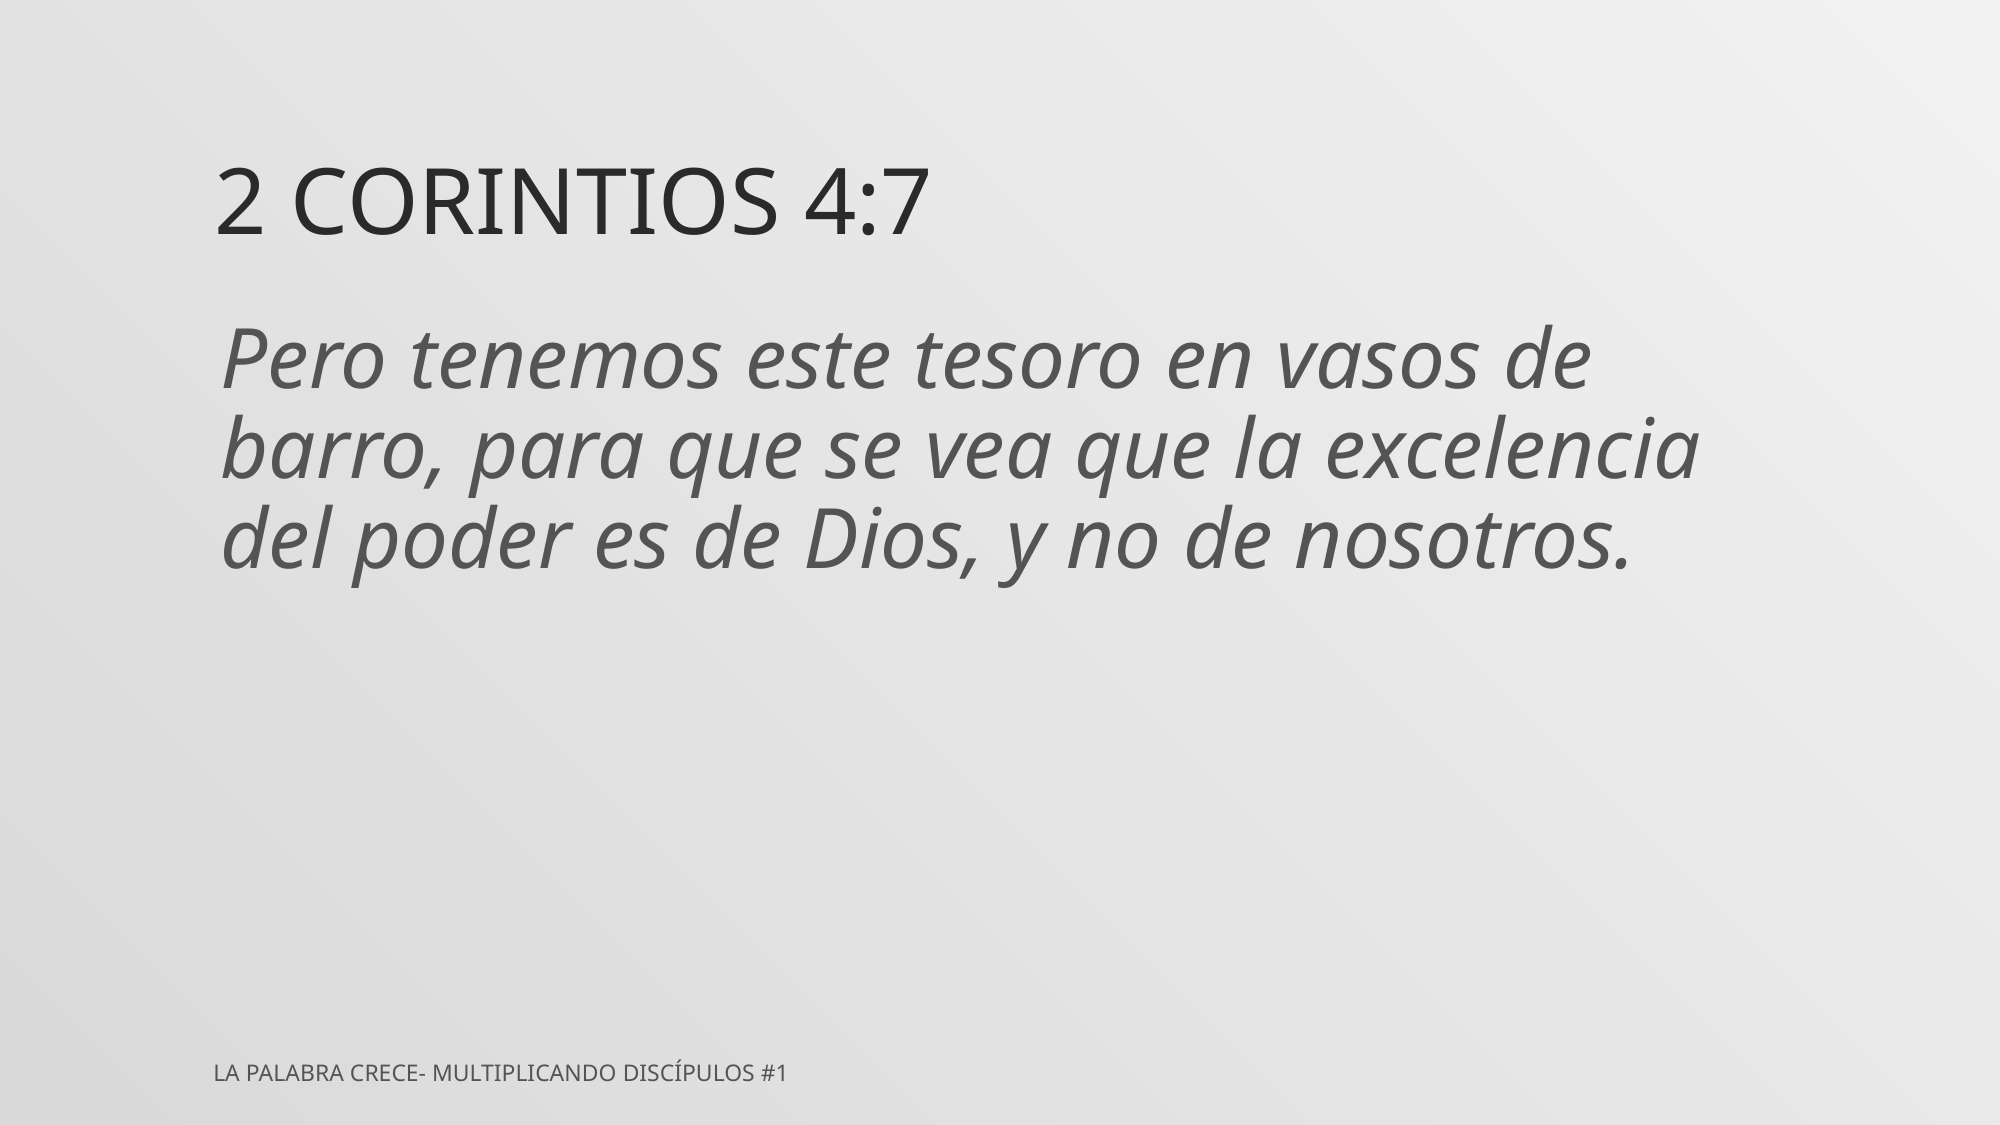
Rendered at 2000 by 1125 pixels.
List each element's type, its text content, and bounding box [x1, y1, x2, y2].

title 2 Corintios 4:7 [199, 45, 1800, 263]
footer La Palabra Crece- Multiplicando Discípulos #1 [198, 1057, 1288, 1088]
list Pero tenemos este tesoro en vasos de barro, para que se vea que la excelencia del poder es de Dios, y no de nosotros. [198, 309, 1799, 1022]
